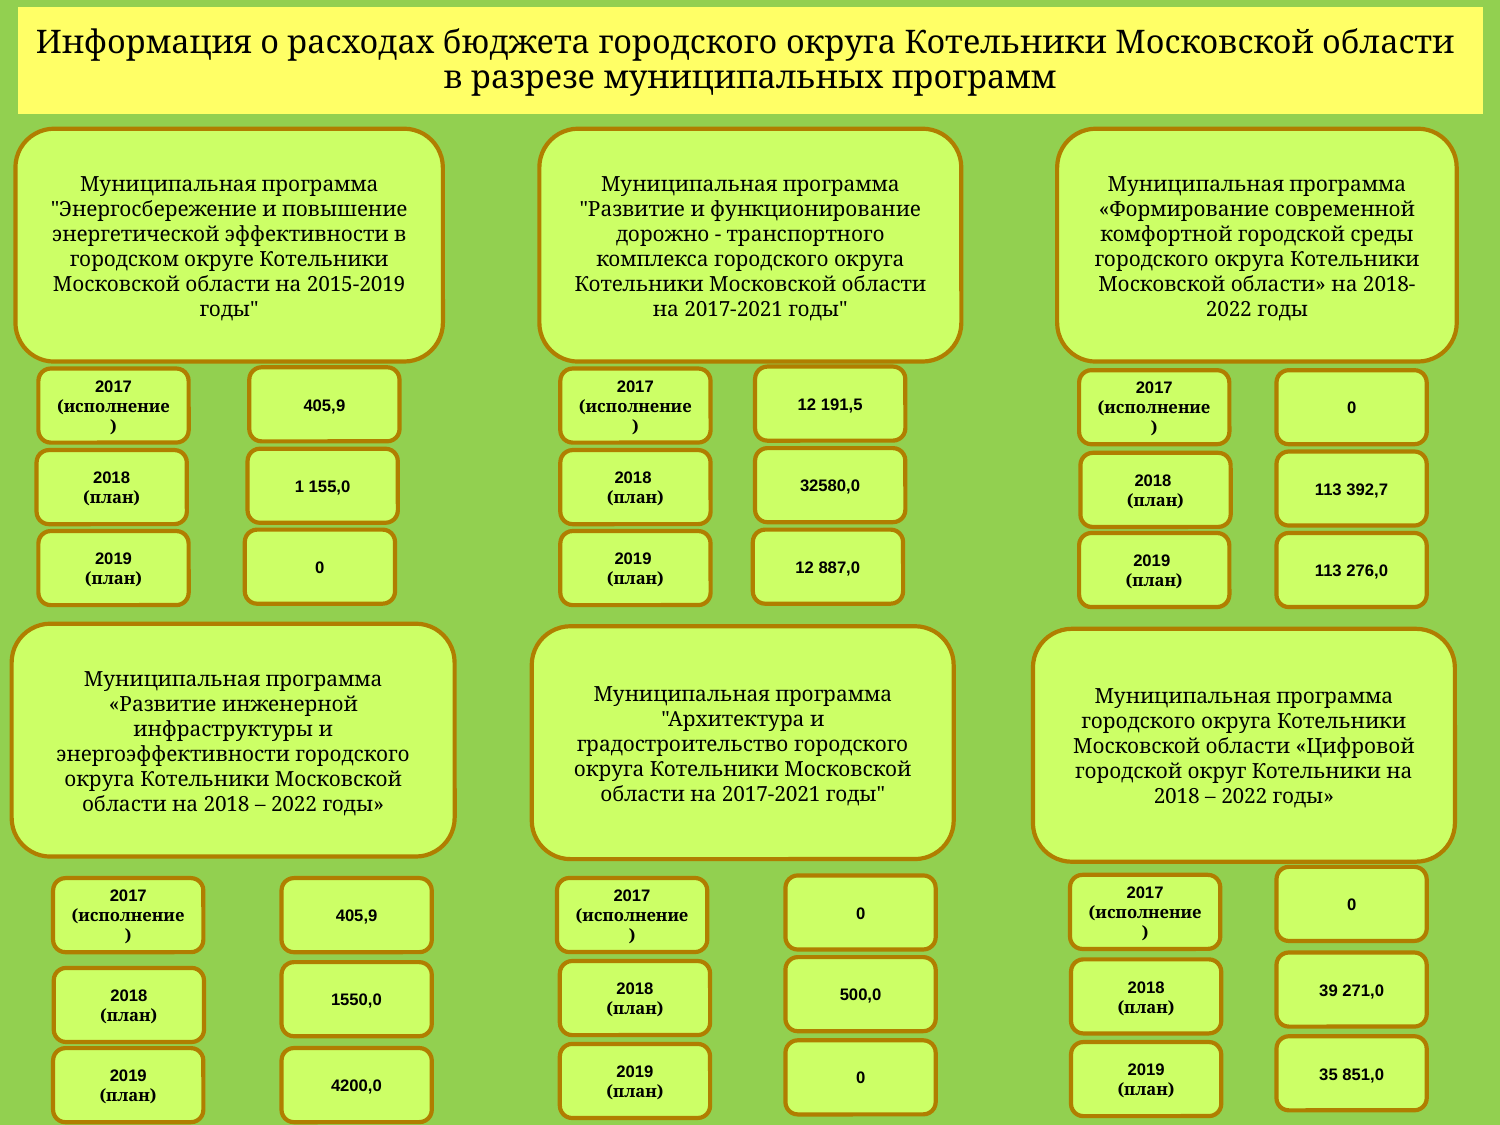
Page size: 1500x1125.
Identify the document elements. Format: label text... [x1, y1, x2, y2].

text_box 2019 (план) [38, 531, 189, 606]
text_box 4200,0 [281, 1048, 432, 1123]
text_box 0 [785, 1040, 936, 1115]
text_box 113 392,7 [1276, 451, 1427, 526]
text_box 500,0 [785, 957, 936, 1032]
text_box Муниципальная программа "Архитектура и градостроительство городского округа Котельники Московской области на 2017-2021 годы" [531, 626, 954, 860]
text_box 2019 (план) [1071, 1042, 1222, 1117]
text_box 2017 (исполнение) [53, 878, 204, 953]
text_box 2019 (план) [560, 531, 711, 606]
text_box Муниципальная программа «Формирование современной комфортной городской среды городского округа Котельники Московской области» на 2018-2022 годы [1057, 128, 1457, 362]
text_box Муниципальная программа "Энергосбережение и повышение энергетической эффективности в городском округе Котельники Московской области на 2015-2019 годы" [15, 128, 443, 362]
text_box 2017 (исполнение) [1079, 370, 1230, 445]
text_box Информация о расходах бюджета городского округа Котельники Московской области в разрезе муниципальных программ [18, 7, 1483, 114]
text_box 2019 (план) [53, 1048, 204, 1123]
text_box 0 [1276, 866, 1427, 941]
text_box 113 276,0 [1276, 532, 1427, 608]
text_box 2018 (план) [1071, 959, 1222, 1034]
text_box 2017 (исполнение) [1070, 874, 1221, 949]
text_box 2019 (план) [1079, 532, 1230, 608]
text_box 2018 (план) [560, 450, 711, 525]
text_box 39 271,0 [1276, 952, 1427, 1027]
text_box 32580,0 [755, 448, 906, 523]
text_box 2019 (план) [559, 1043, 711, 1119]
text_box Муниципальная программа "Развитие и функционирование дорожно - транспортного комплекса городского округа Котельники Московской области на 2017-2021 годы" [539, 128, 962, 362]
text_box Муниципальная программа городского округа Котельники Московской области «Цифровой городской округ Котельники на 2018 – 2022 годы» [1032, 628, 1455, 862]
text_box 2018 (план) [53, 967, 205, 1043]
text_box 405,9 [281, 878, 432, 953]
text_box 2017 (исполнение) [38, 368, 189, 443]
text_box 1550,0 [281, 962, 432, 1037]
text_box 405,9 [249, 367, 400, 442]
text_box 12 191,5 [755, 366, 906, 441]
text_box 2018 (план) [36, 450, 187, 525]
text_box 0 [1276, 370, 1427, 445]
text_box 2017 (исполнение) [560, 368, 711, 443]
text_box Муниципальная программа «Развитие инженерной инфраструктуры и энергоэффективности городского округа Котельники Московской области на 2018 – 2022 годы» [11, 623, 455, 857]
text_box 12 887,0 [752, 529, 904, 604]
text_box 2018 (план) [1080, 452, 1231, 527]
text_box 2017 (исполнение) [557, 877, 708, 953]
text_box 1 155,0 [247, 448, 398, 523]
text_box 0 [244, 529, 396, 604]
text_box 2018 (план) [559, 961, 711, 1036]
text_box 0 [785, 875, 936, 950]
text_box 35 851,0 [1276, 1036, 1427, 1111]
